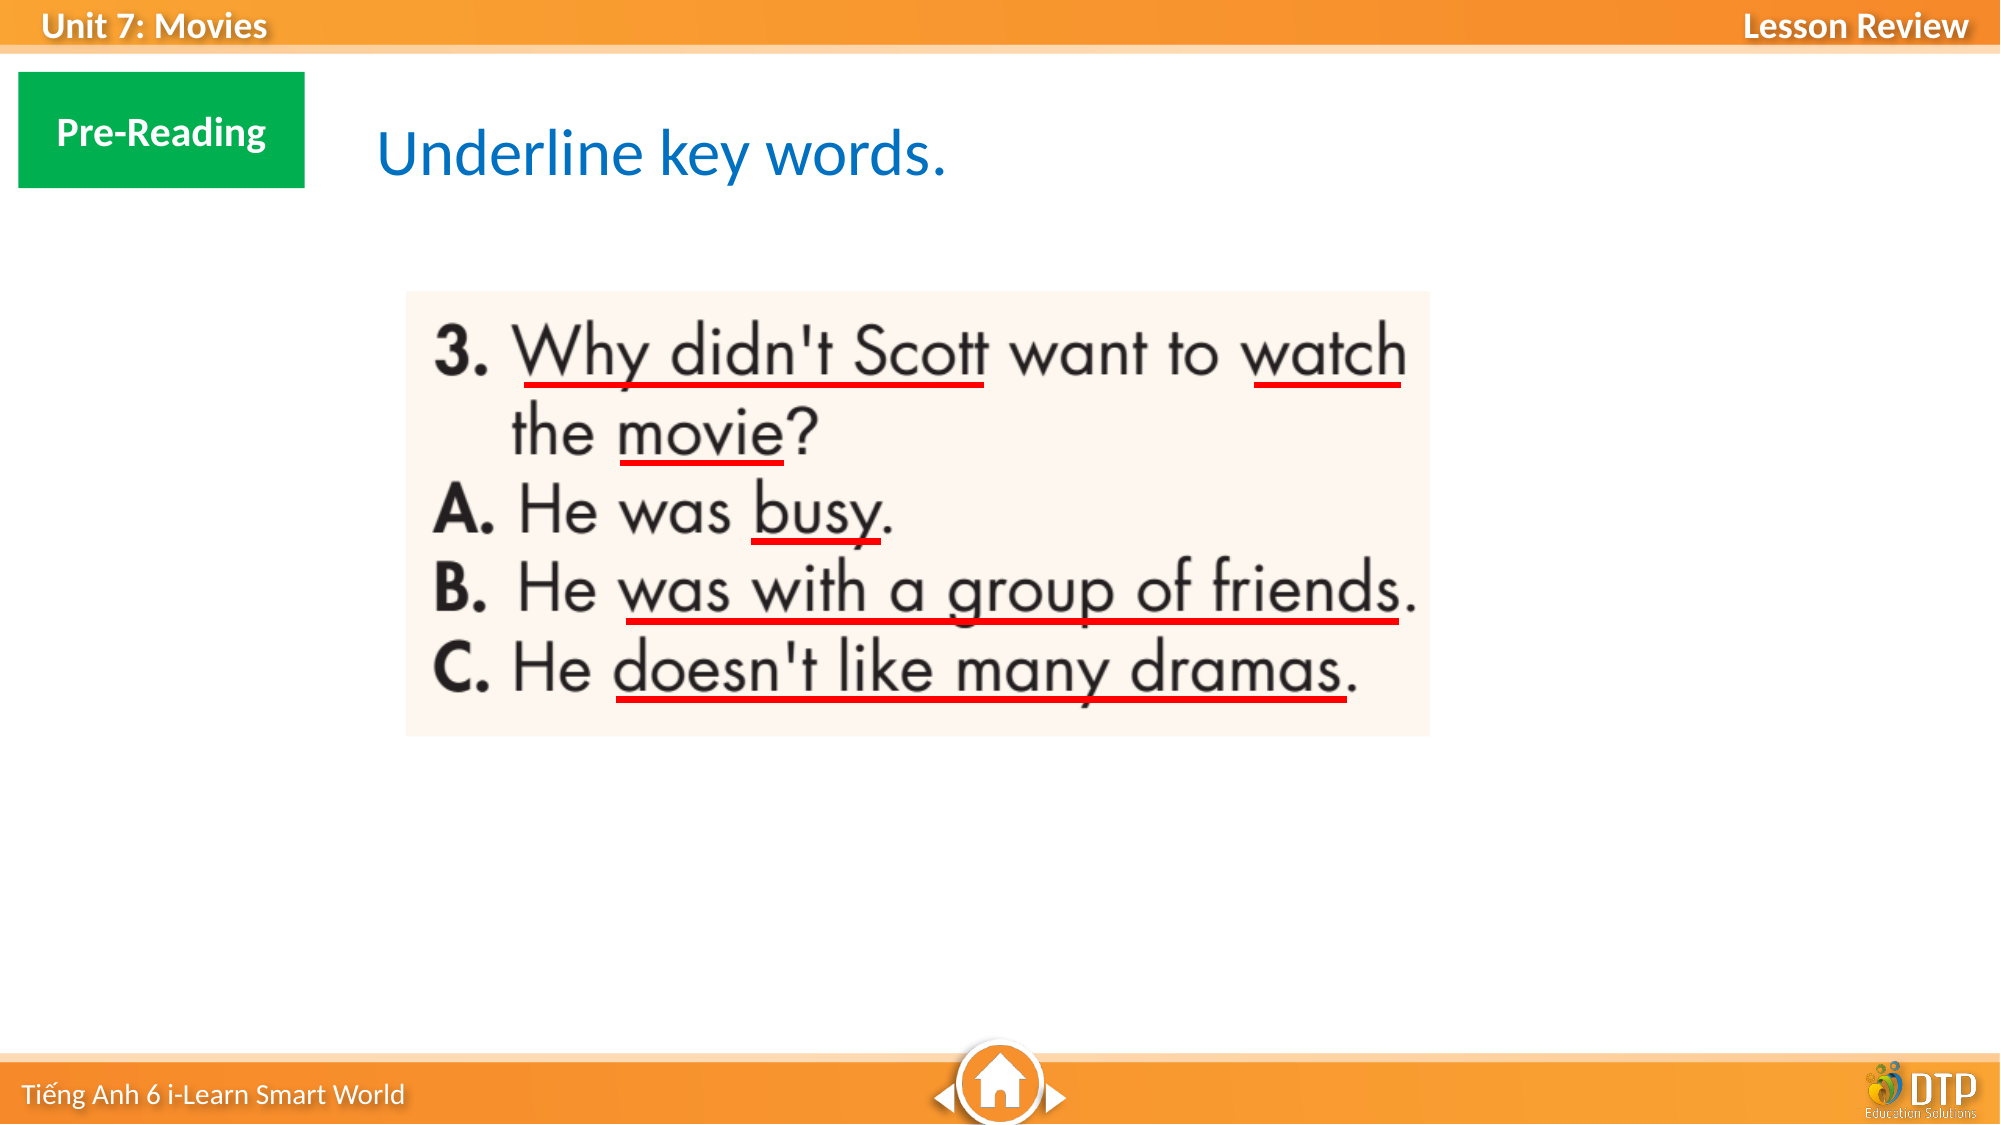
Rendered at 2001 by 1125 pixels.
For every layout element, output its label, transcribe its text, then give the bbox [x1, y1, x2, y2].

text_box Underline key words. [361, 101, 1348, 197]
text_box Pre-Reading [16, 70, 307, 190]
picture [0, 0, 2000, 1125]
